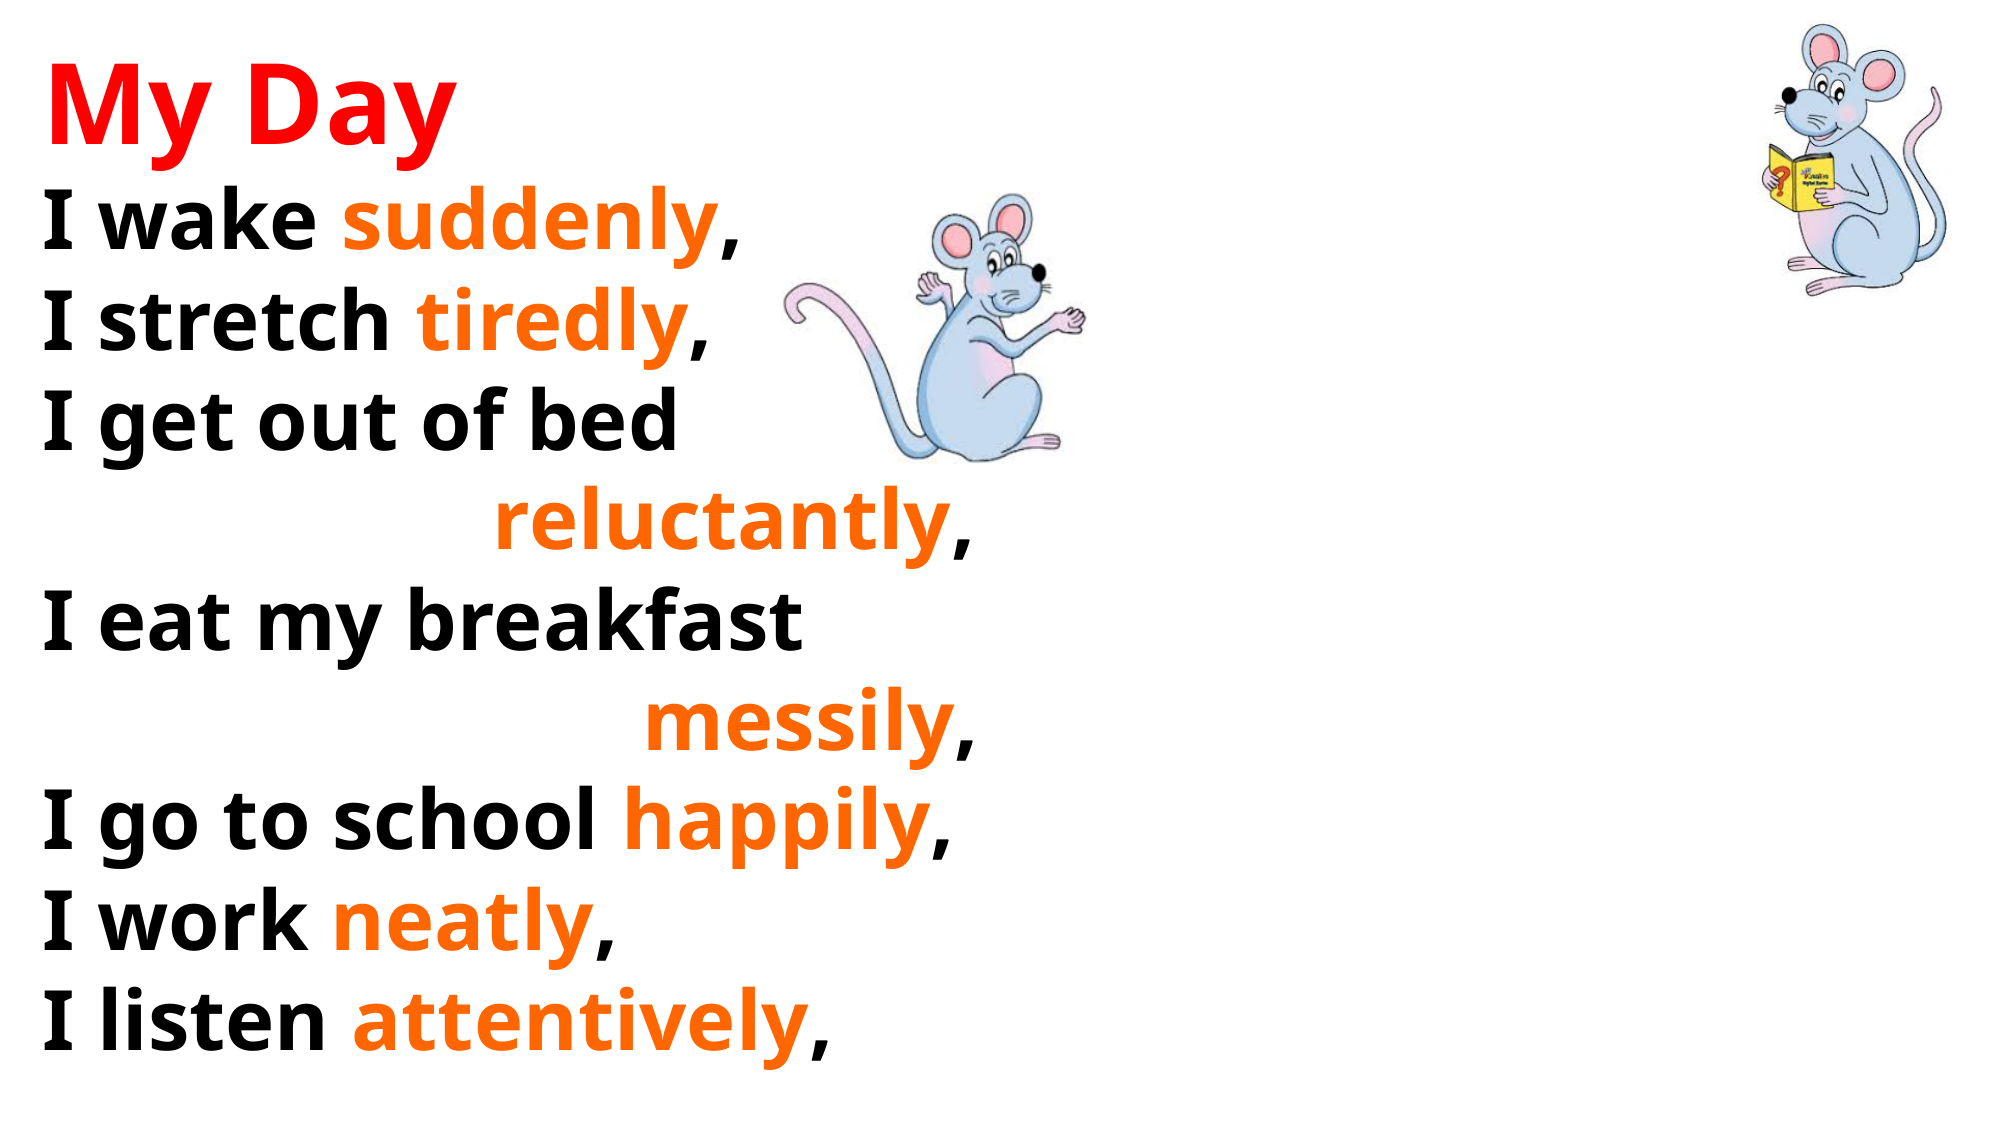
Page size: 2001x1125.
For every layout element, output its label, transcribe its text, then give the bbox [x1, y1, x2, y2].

picture [1757, 20, 1951, 299]
picture [781, 192, 1088, 464]
text_box My Day I wake suddenly, I stretch tiredly, I get out of bed reluctantly, I eat my breakfast messily, I go to school happily, I work neatly, I listen attentively, [28, 24, 1088, 1074]
